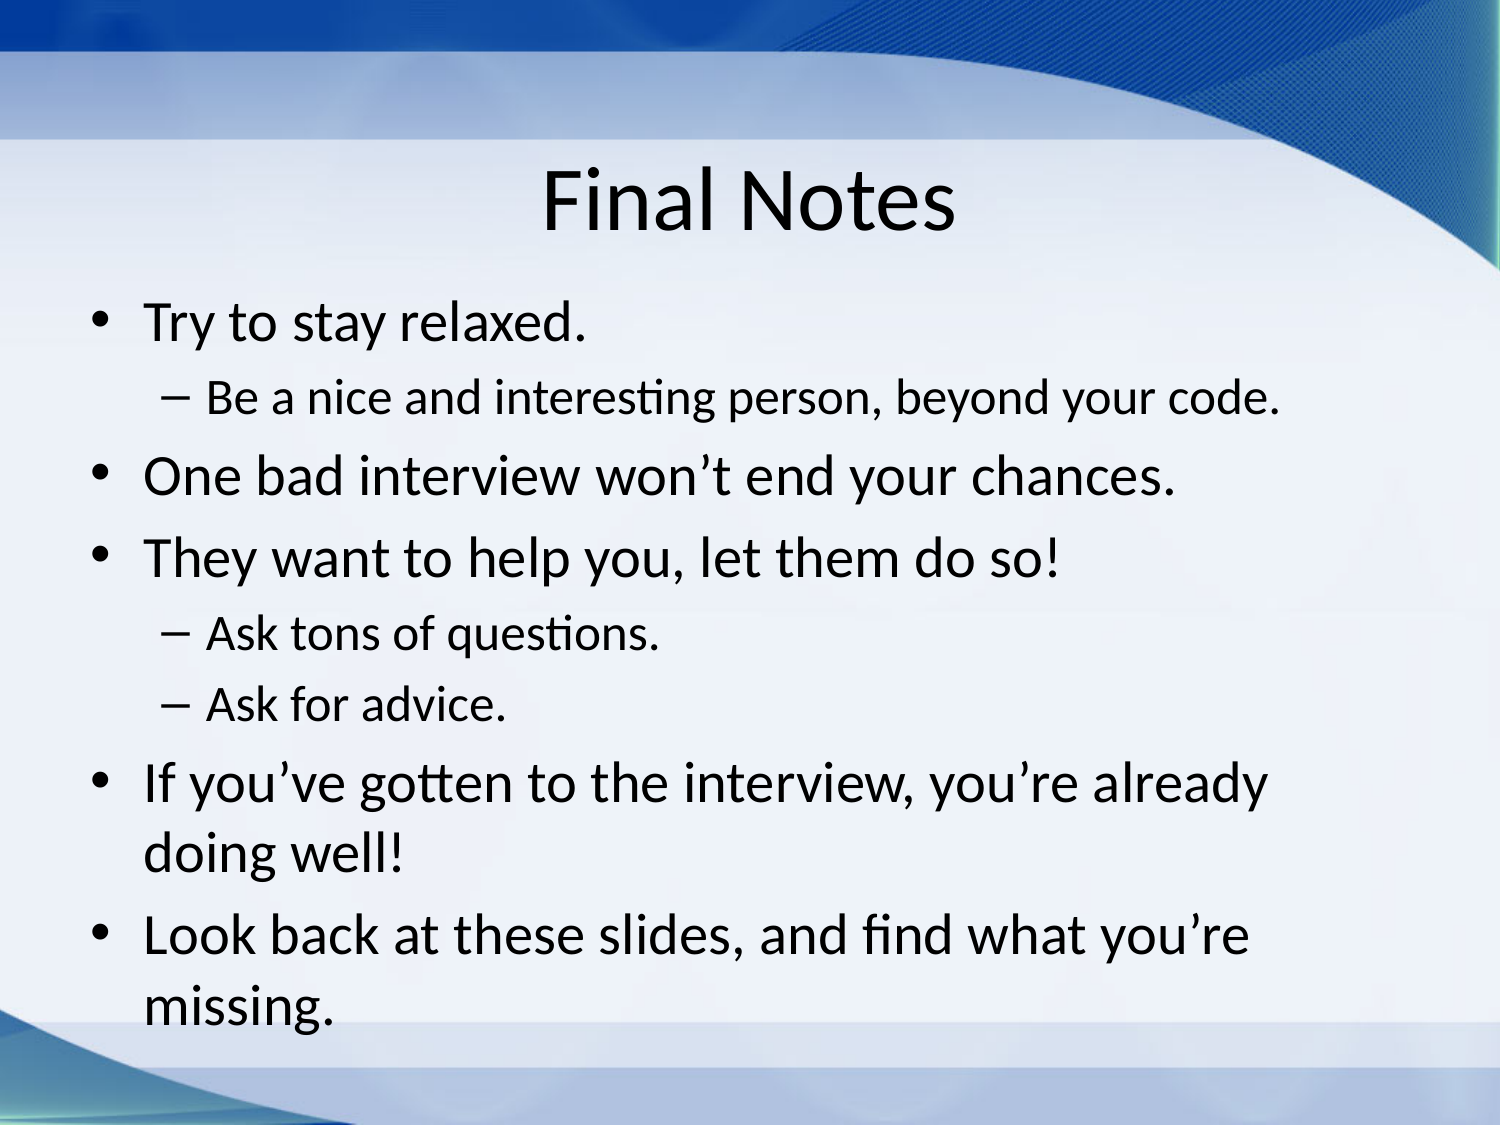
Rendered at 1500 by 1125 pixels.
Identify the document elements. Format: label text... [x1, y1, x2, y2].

picture [0, 0, 1500, 1125]
title Final Notes [75, 99, 1425, 275]
list Try to stay relaxed. Be a nice and interesting person, beyond your code. One bad interview won’t end your chances. They want to help you, let them do so! Ask tons of questions. Ask for advice. If you’ve gotten to the interview, you’re already doing well! Look back at these slides, and find what you’re missing. [75, 275, 1425, 1050]
